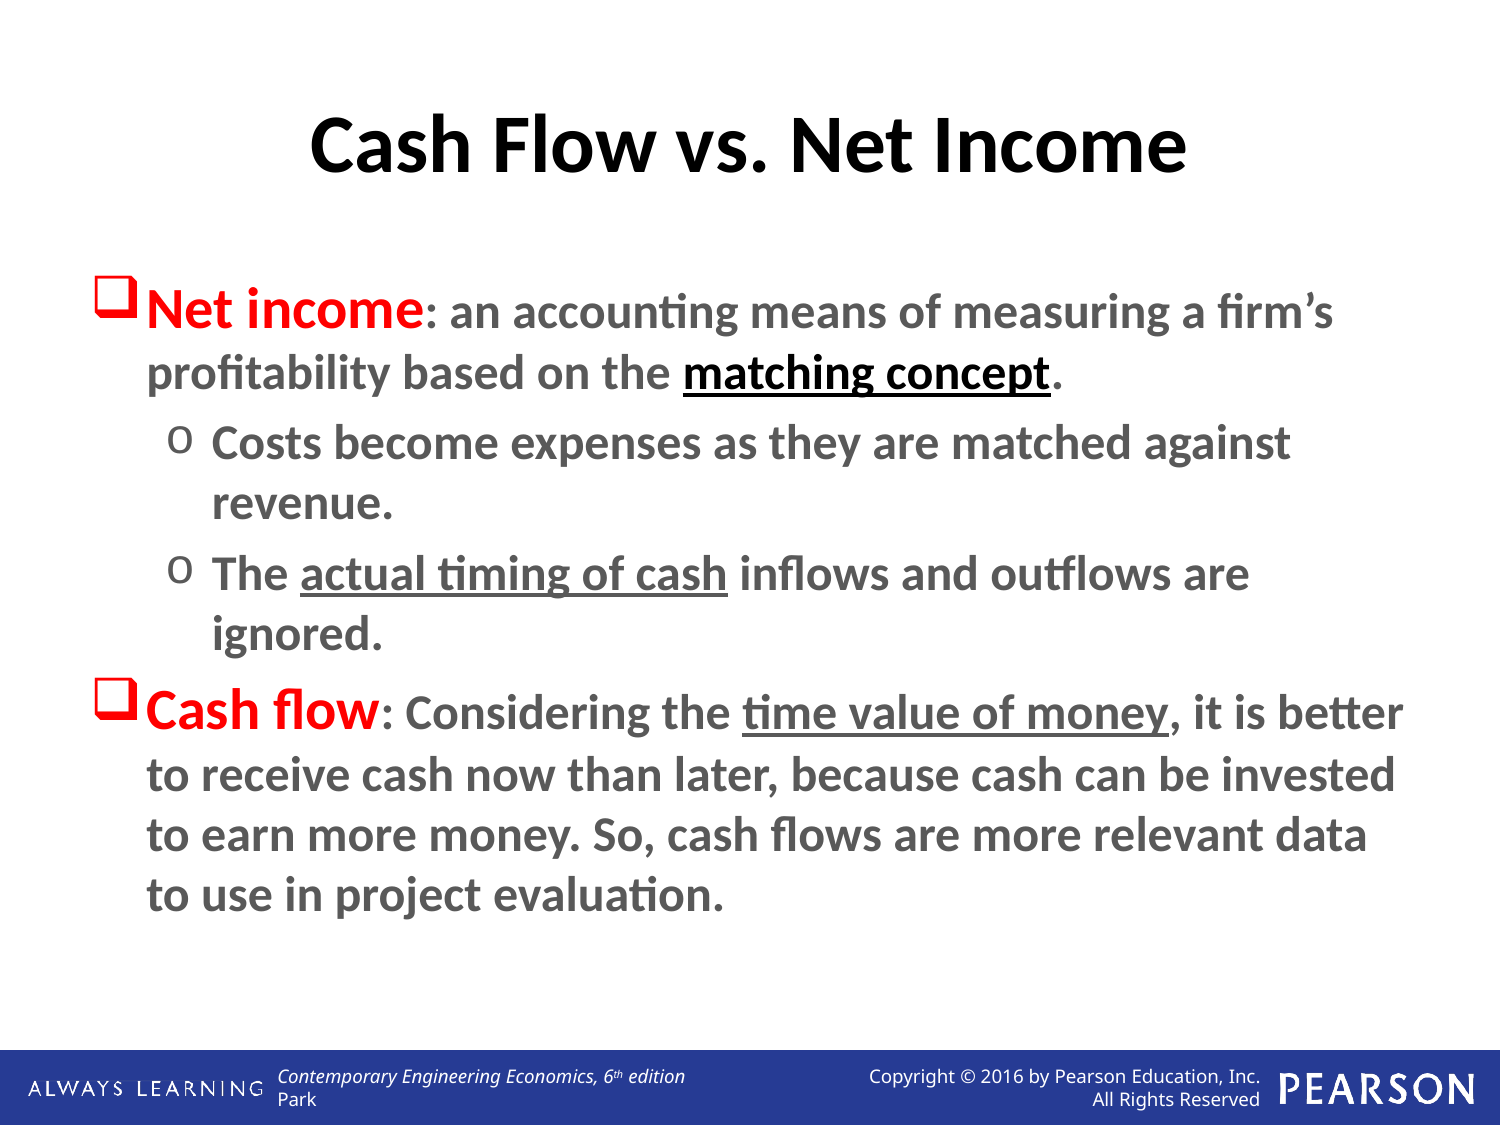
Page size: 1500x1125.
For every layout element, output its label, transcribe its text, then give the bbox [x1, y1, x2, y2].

list Net income: an accounting means of measuring a firm’s profitability based on the matching concept. Costs become expenses as they are matched against revenue. The actual timing of cash inflows and outflows are ignored. Cash flow: Considering the time value of money, it is better to receive cash now than later, because cash can be invested to earn more money. So, cash flows are more relevant data to use in project evaluation. [75, 262, 1425, 1000]
text_box [112, 99, 1388, 163]
title Cash Flow vs. Net Income [75, 45, 1425, 233]
